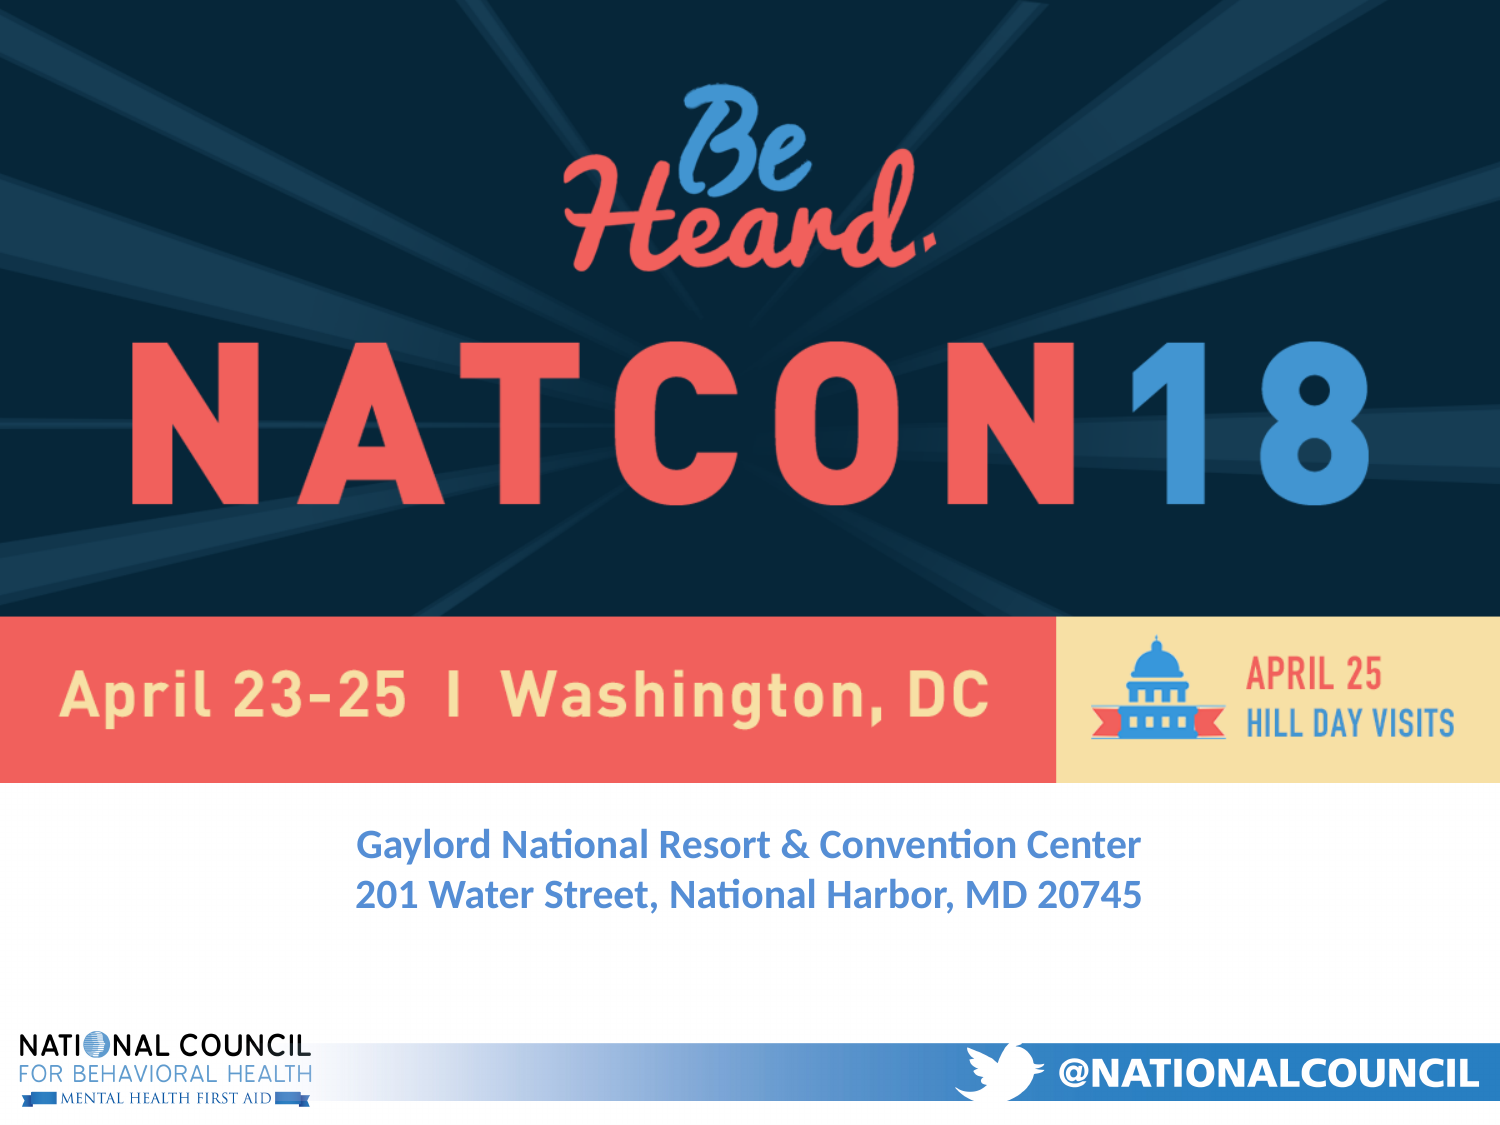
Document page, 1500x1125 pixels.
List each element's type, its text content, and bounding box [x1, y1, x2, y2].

picture [0, 0, 1500, 1125]
text_box Gaylord National Resort & Convention Center 201 Water Street, National Harbor, MD 20745 [78, 809, 1420, 975]
